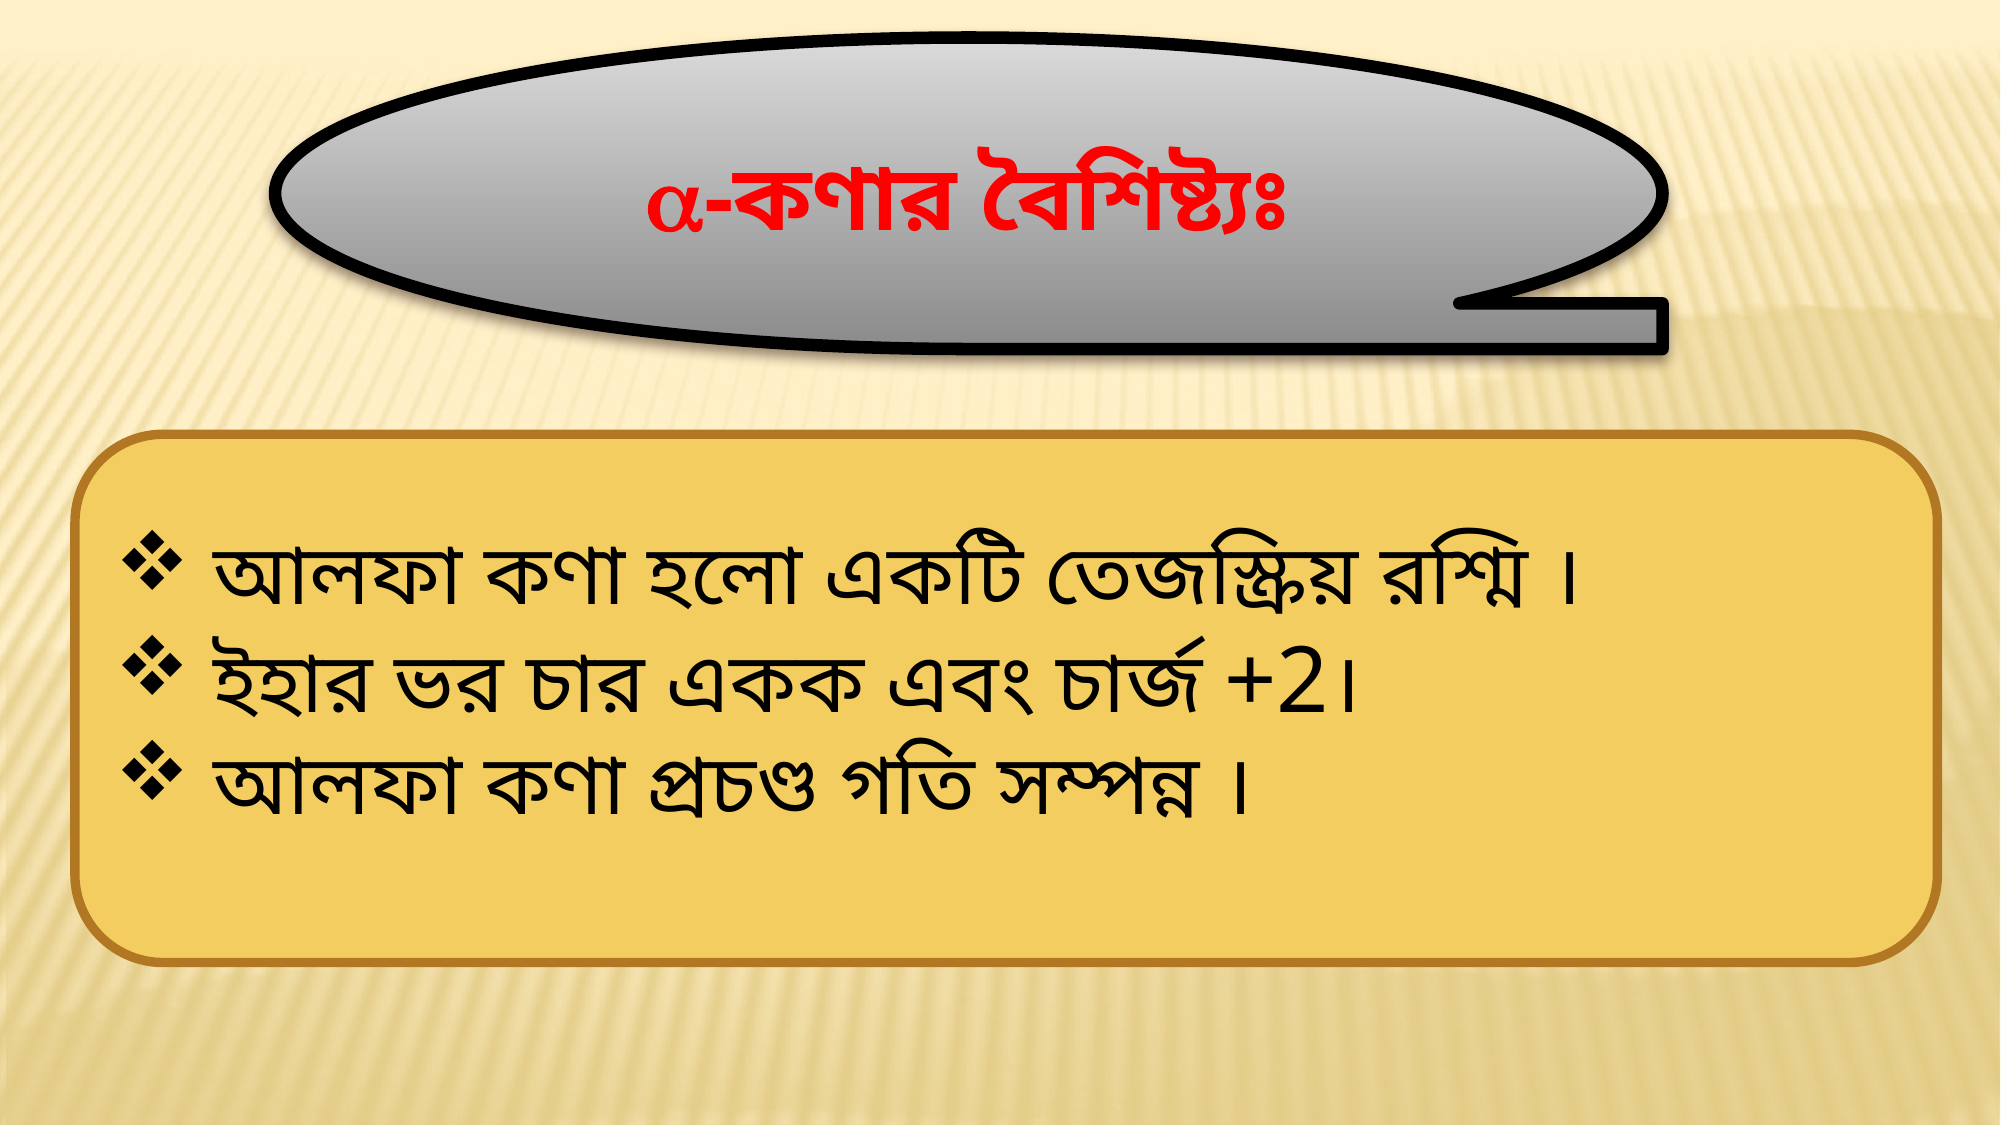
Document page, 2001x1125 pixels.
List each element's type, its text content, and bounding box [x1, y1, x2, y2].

text_box আলফা কণা হলো একটি তেজস্ক্রিয় রশ্মি । ইহার ভর চার একক এবং চার্জ +2। আলফা কণা প্রচণ্ড গতি সম্পন্ন । [72, 432, 1940, 965]
text_box -কণার বৈশিষ্ট্যঃ [274, 36, 1664, 350]
